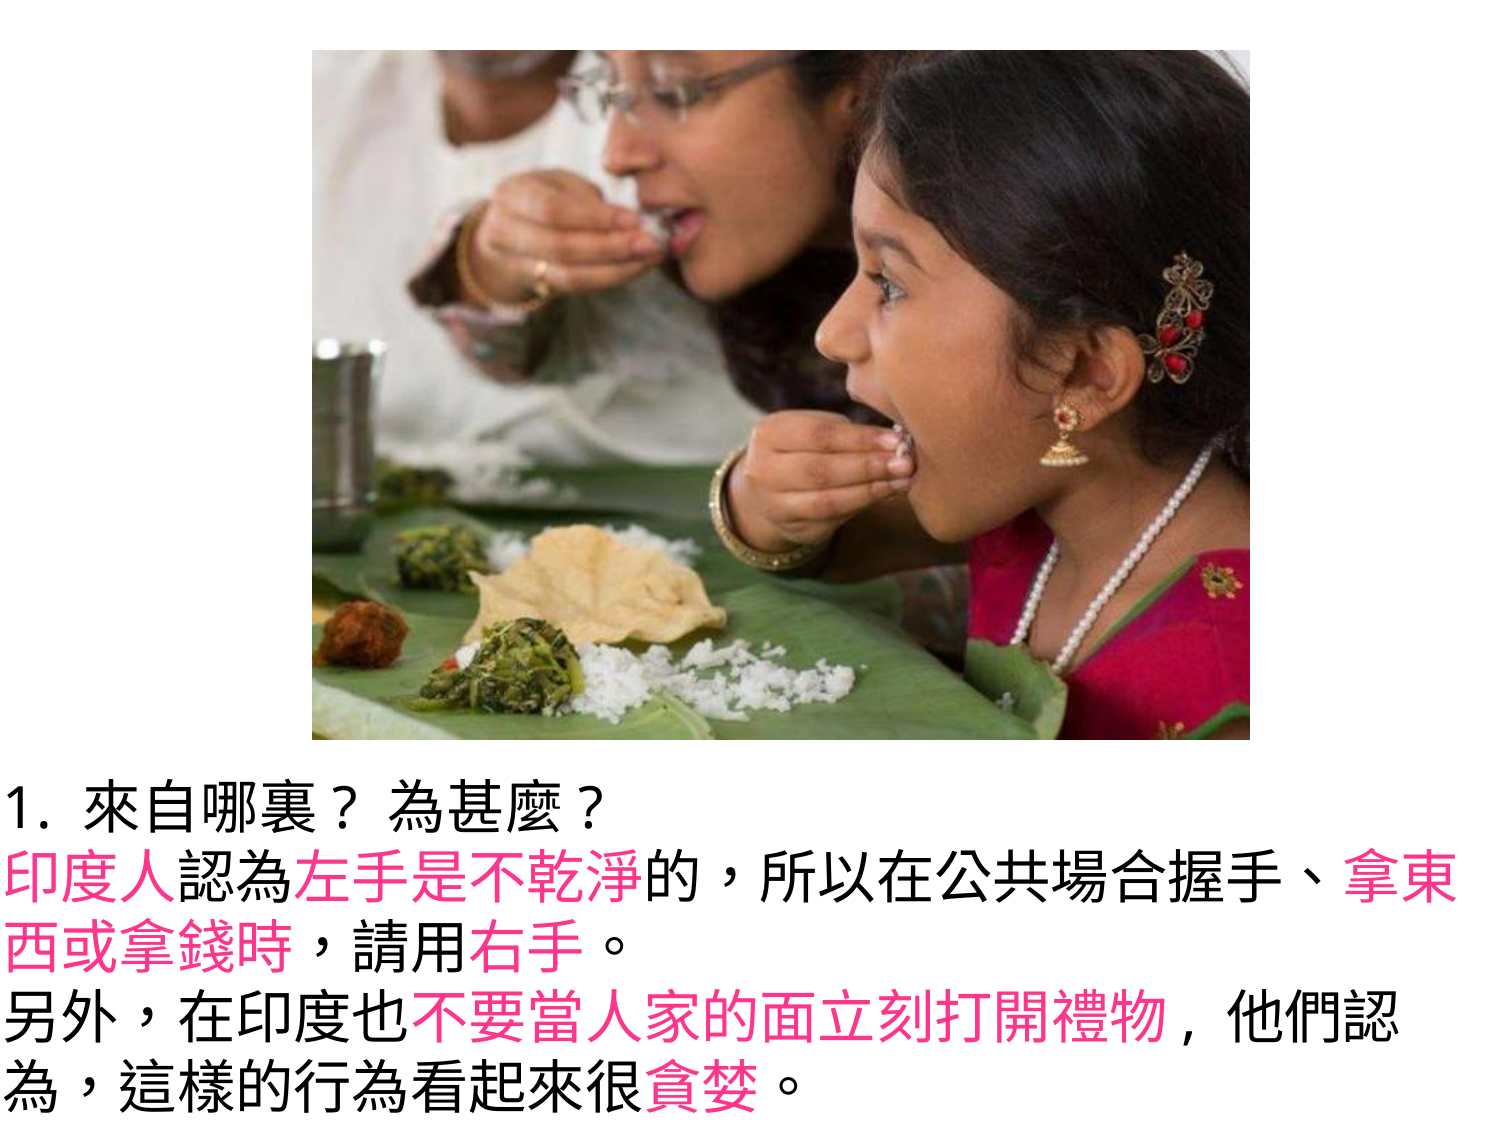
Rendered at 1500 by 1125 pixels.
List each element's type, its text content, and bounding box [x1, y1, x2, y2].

picture [312, 49, 1251, 741]
list 1. 來自哪裏? 為甚麼? 印度人認為左手是不乾淨的，所以在公共場合握手、拿東西或拿錢時，請用右手。 另外，在印度也不要當人家的面立刻打開禮物, 他們認為，這樣的行為看起來很貪婪。 [0, 762, 1488, 1100]
